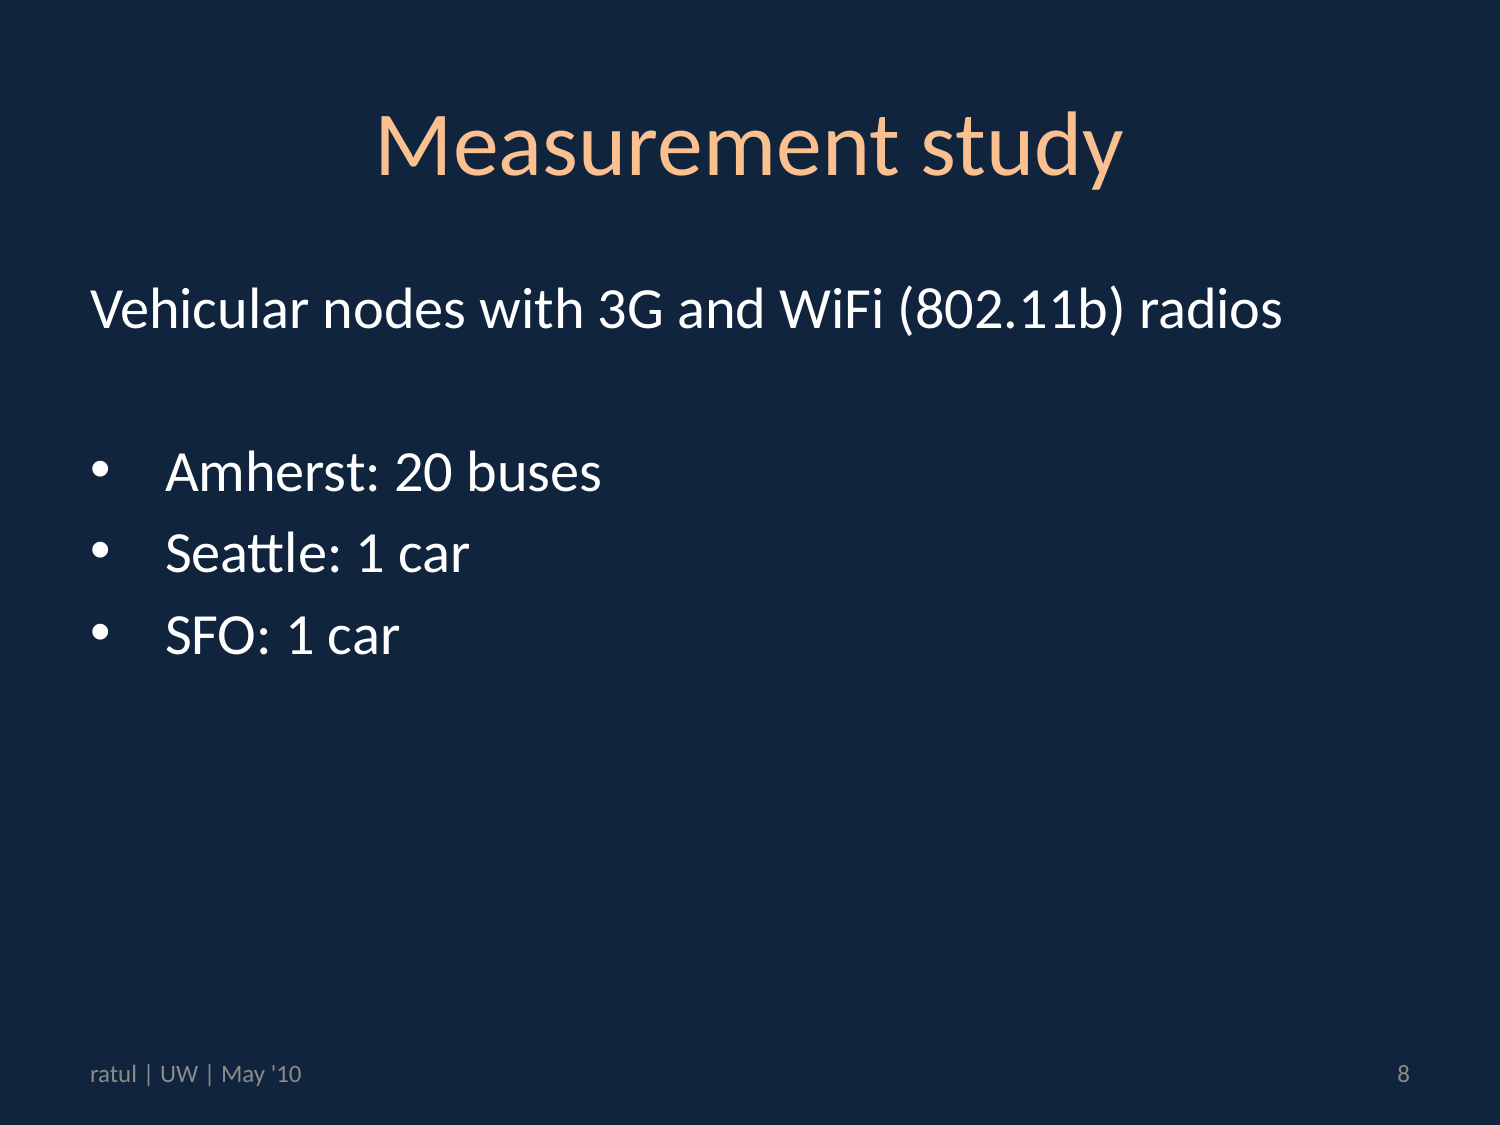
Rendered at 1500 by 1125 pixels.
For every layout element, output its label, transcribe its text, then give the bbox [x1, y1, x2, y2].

slide_number 8 [1074, 1042, 1425, 1103]
slide_number ratul | UW | May '10 [75, 1042, 538, 1103]
title Measurement study [75, 45, 1425, 233]
list Vehicular nodes with 3G and WiFi (802.11b) radios Amherst: 20 buses Seattle: 1 car SFO: 1 car [75, 262, 1425, 1005]
